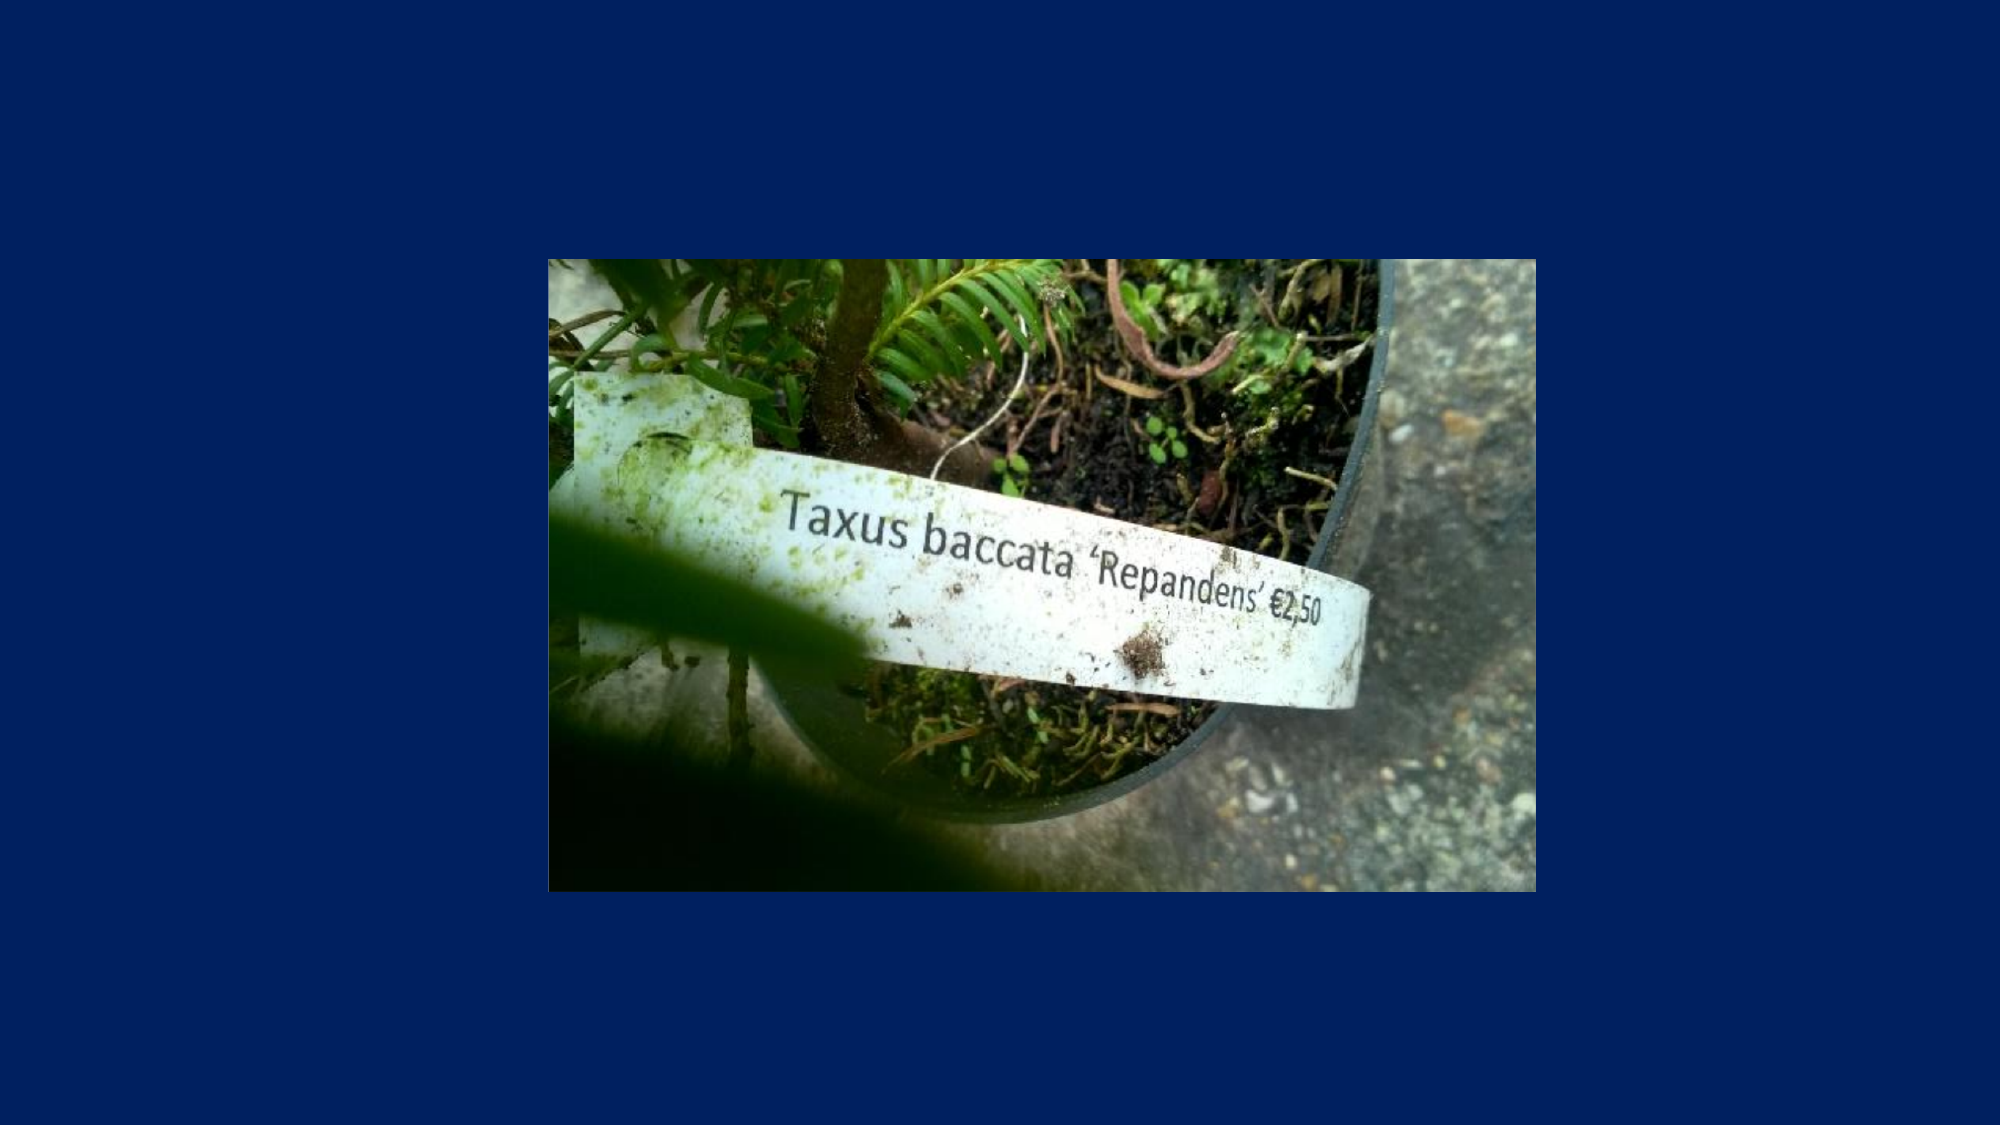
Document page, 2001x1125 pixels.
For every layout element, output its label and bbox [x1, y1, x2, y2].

picture [550, 81, 1535, 1069]
